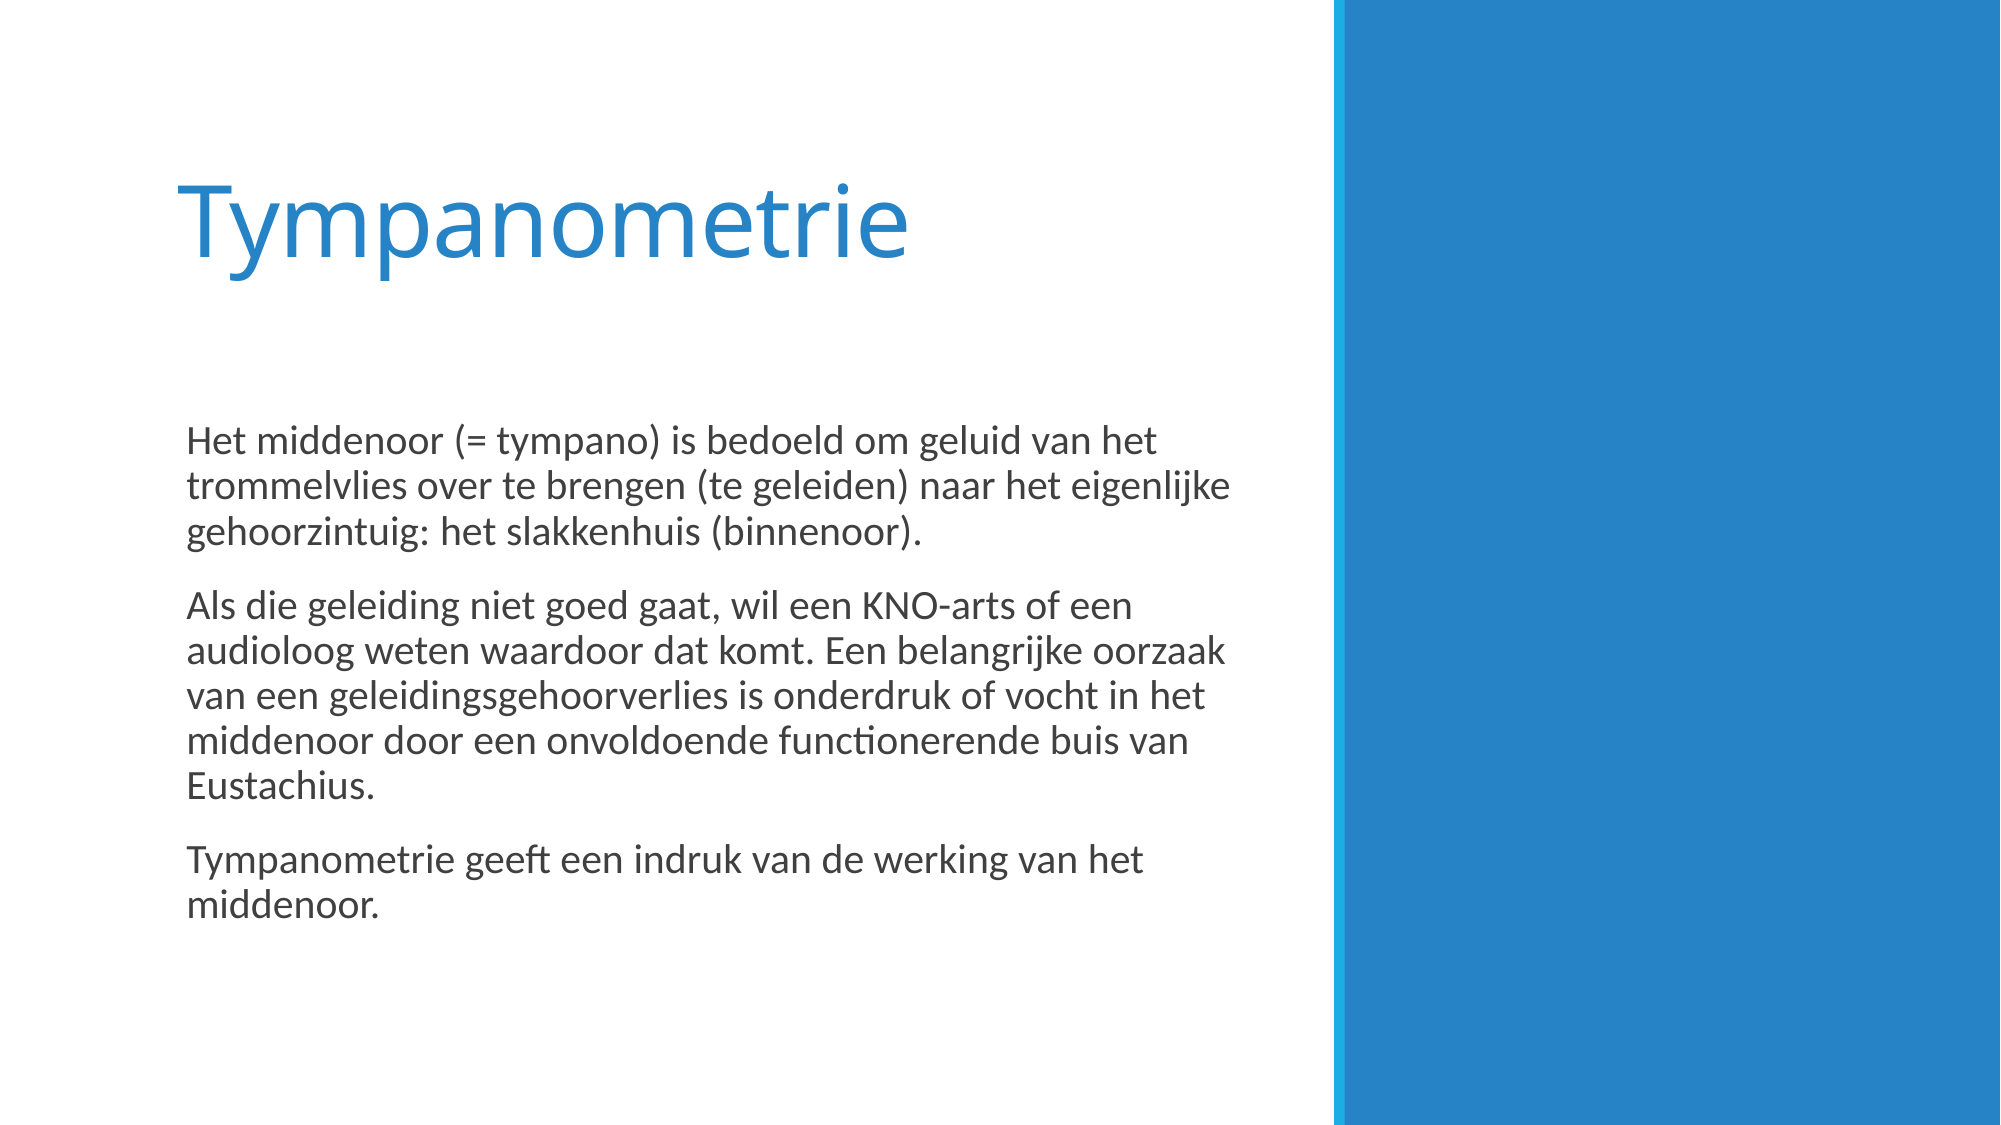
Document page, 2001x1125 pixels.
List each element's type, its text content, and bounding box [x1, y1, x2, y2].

text_box [1333, 0, 1346, 1125]
title Tympanometrie [162, 47, 1270, 285]
text_box [1346, 0, 2000, 1125]
list Het middenoor (= tympano) is bedoeld om geluid van het trommelvlies over te brengen (te geleiden) naar het eigenlijke gehoorzintuig: het slakkenhuis (binnenoor). Als die geleiding niet goed gaat, wil een KNO-arts of een audioloog weten waardoor dat komt. Een belangrijke oorzaak van een geleidingsgehoorverlies is onderdruk of vocht in het middenoor door een onvoldoende functionerende buis van Eustachius. Tympanometrie geeft een indruk van de werking van het middenoor. [171, 332, 1270, 963]
text_box [0, 0, 1333, 1125]
